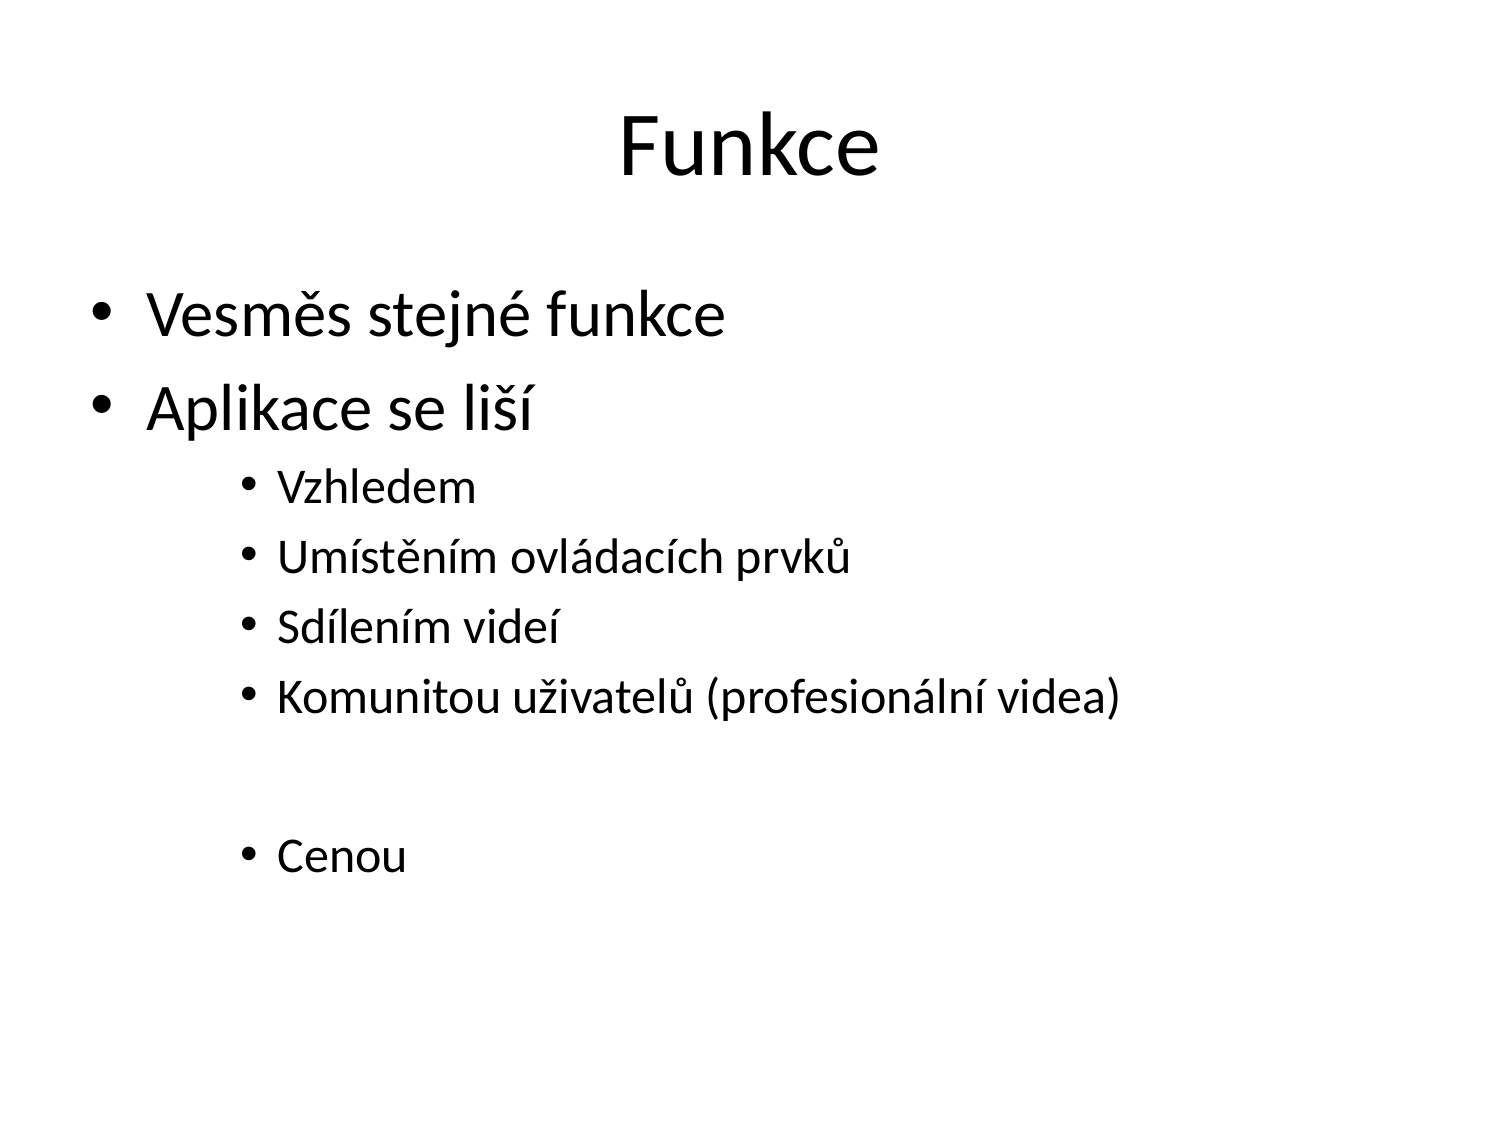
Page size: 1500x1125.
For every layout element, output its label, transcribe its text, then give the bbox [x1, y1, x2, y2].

title Funkce [75, 45, 1425, 233]
list Vesměs stejné funkce Aplikace se liší Vzhledem Umístěním ovládacích prvků Sdílením videí Komunitou uživatelů (profesionální videa) Cenou [75, 262, 1425, 1005]
